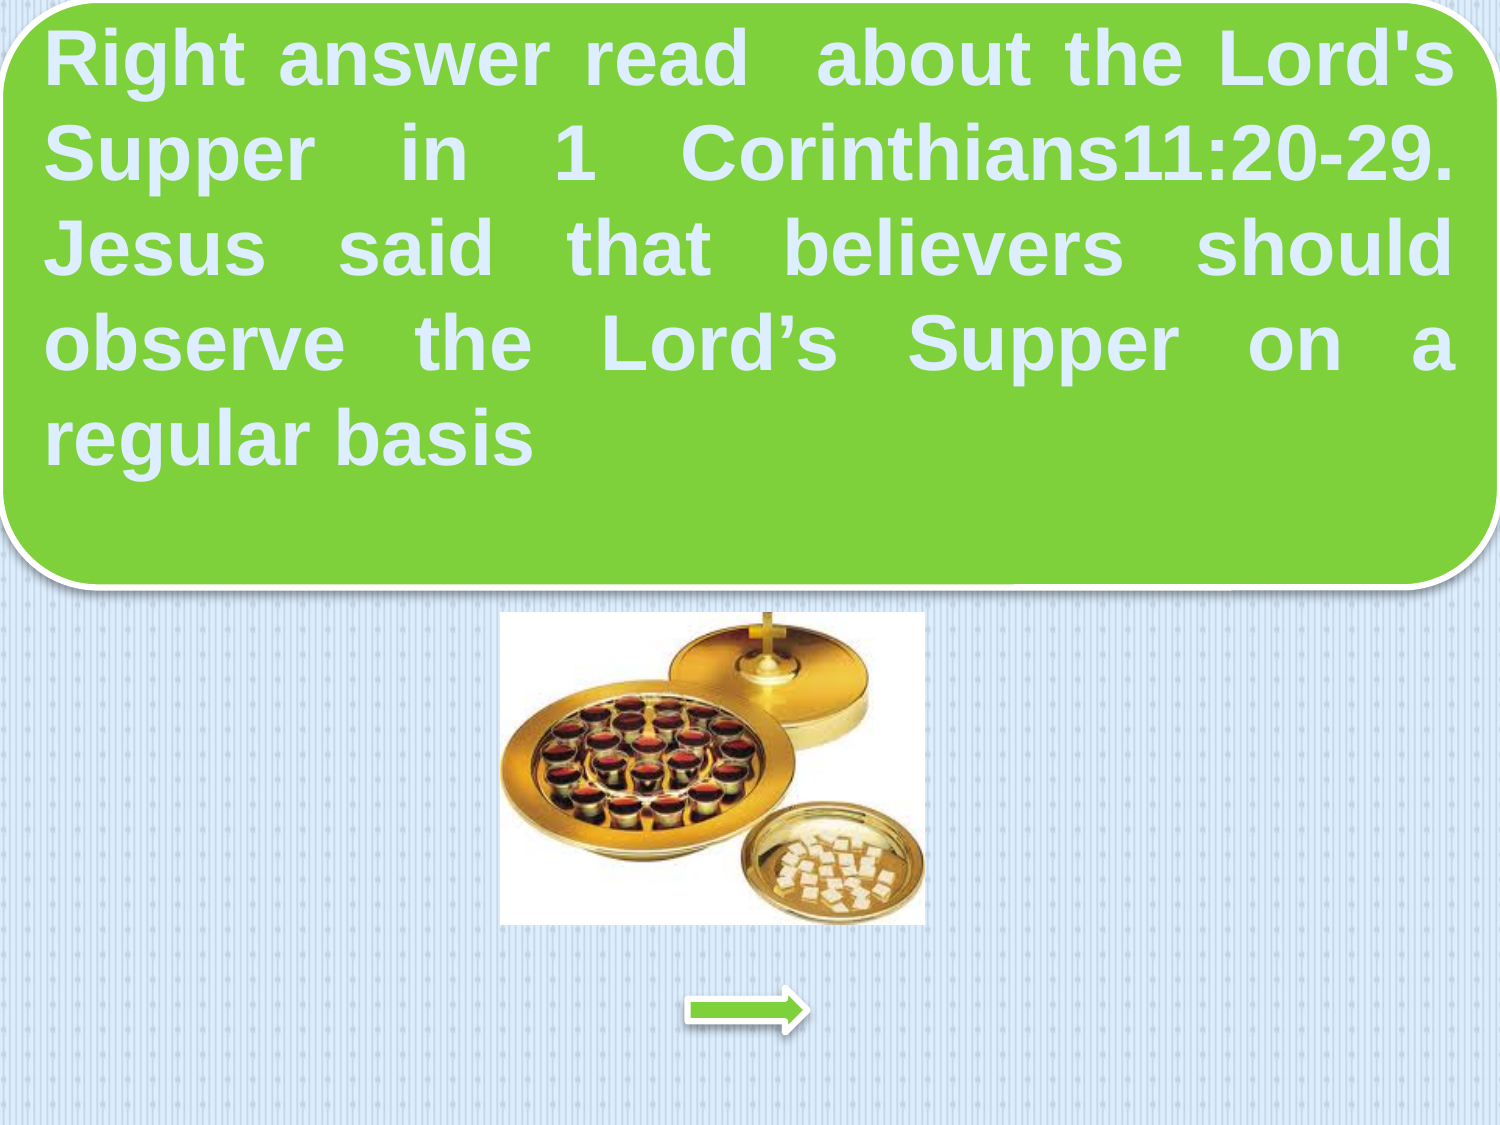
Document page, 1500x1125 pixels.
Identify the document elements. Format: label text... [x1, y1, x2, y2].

text_box Right answer read about the Lord's Supper in 1 Corinthians11:20-29. Jesus said that believers should observe the Lord’s Supper on a regular basis [0, 0, 1500, 591]
picture [499, 612, 926, 926]
text_box [684, 984, 811, 1036]
